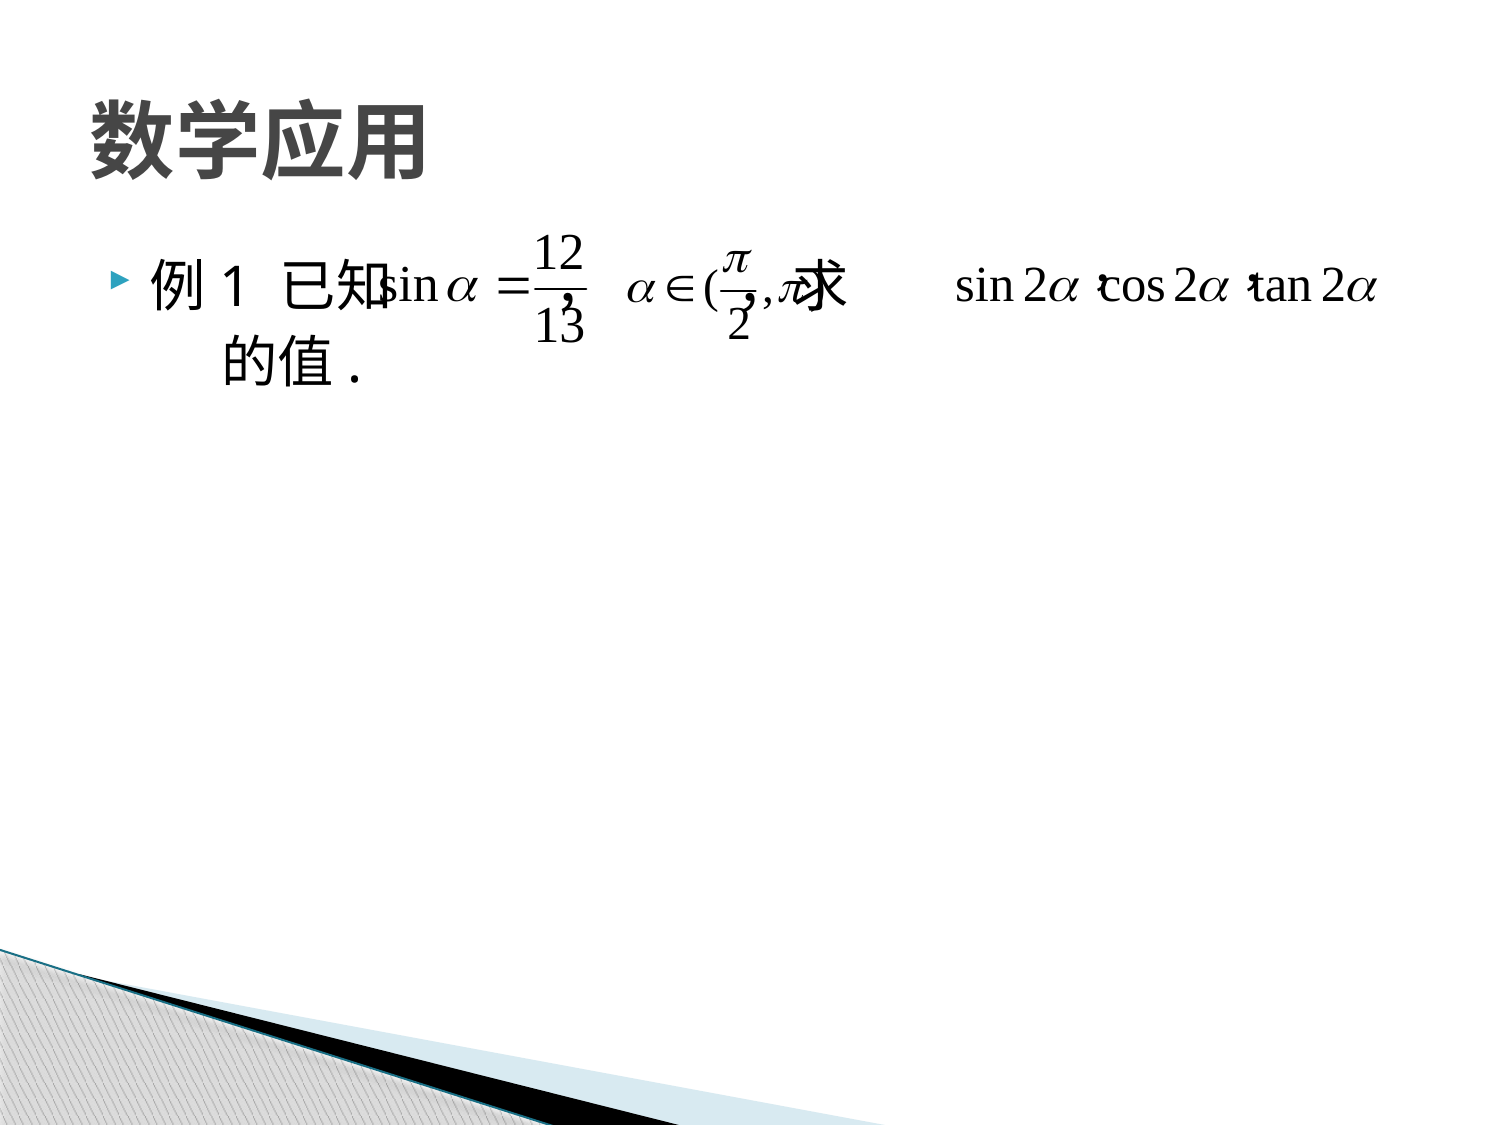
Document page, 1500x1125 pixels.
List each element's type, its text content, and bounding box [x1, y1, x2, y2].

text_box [948, 255, 1389, 315]
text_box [371, 219, 597, 354]
title 数学应用 [75, 45, 1425, 233]
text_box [619, 227, 833, 351]
list 例1 已知 ， ，求 的值. [75, 243, 1425, 986]
